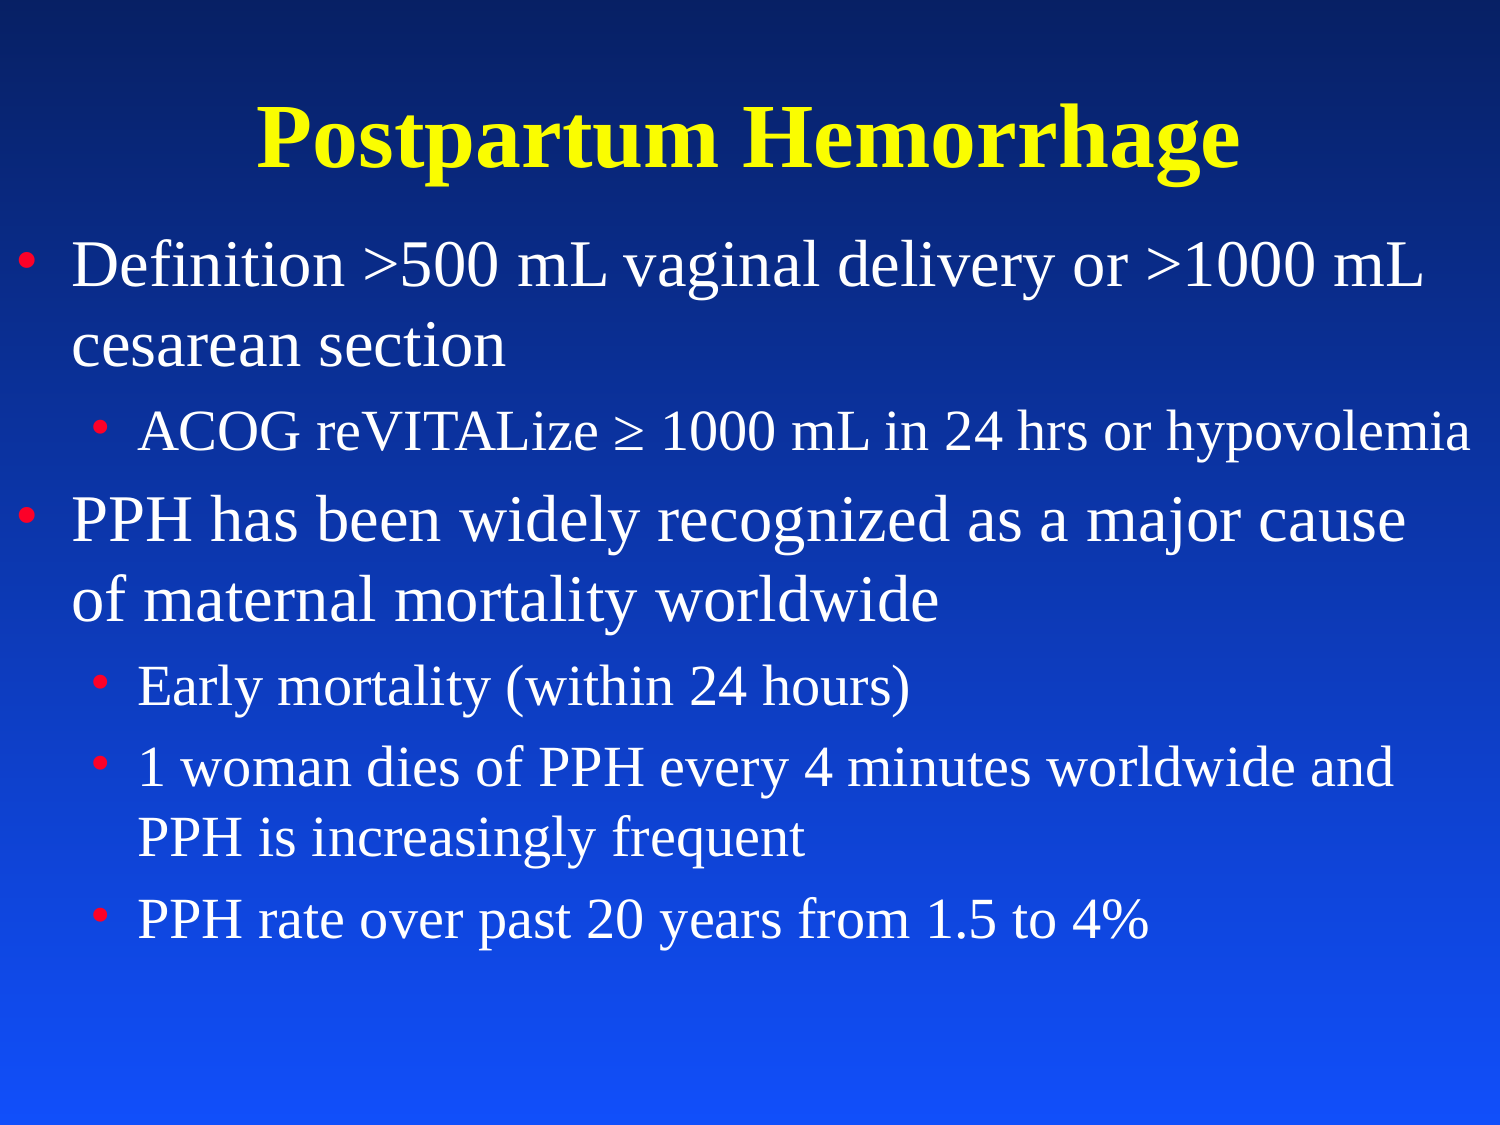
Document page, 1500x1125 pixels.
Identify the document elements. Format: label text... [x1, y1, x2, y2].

title Postpartum Hemorrhage [117, 37, 1383, 212]
list Definition >500 mL vaginal delivery or >1000 mL cesarean section ACOG reVITALize ≥ 1000 mL in 24 hrs or hypovolemia PPH has been widely recognized as a major cause of maternal mortality worldwide Early mortality (within 24 hours) 1 woman dies of PPH every 4 minutes worldwide and PPH is increasingly frequent PPH rate over past 20 years from 1.5 to 4% [0, 212, 1488, 1100]
